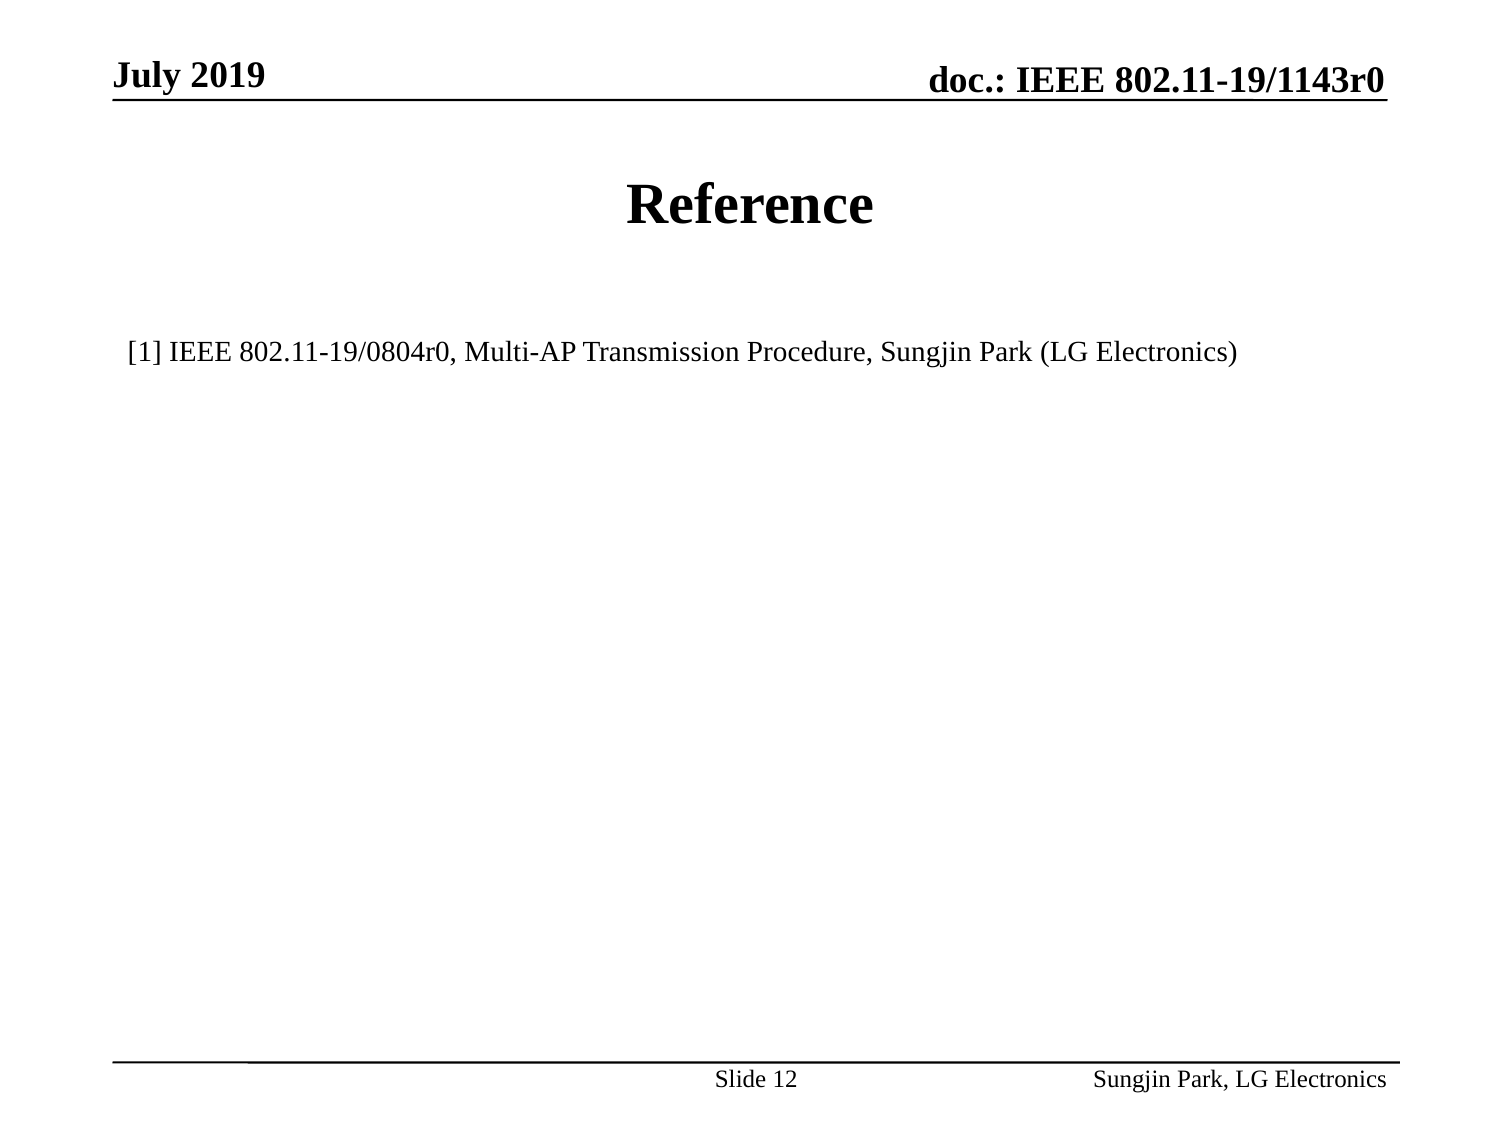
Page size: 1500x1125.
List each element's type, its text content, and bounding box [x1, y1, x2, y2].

title Reference [112, 112, 1388, 288]
slide_number Slide 12 [712, 1061, 800, 1093]
list [1] IEEE 802.11-19/0804r0, Multi-AP Transmission Procedure, Sungjin Park (LG Electronics) [112, 324, 1388, 1063]
